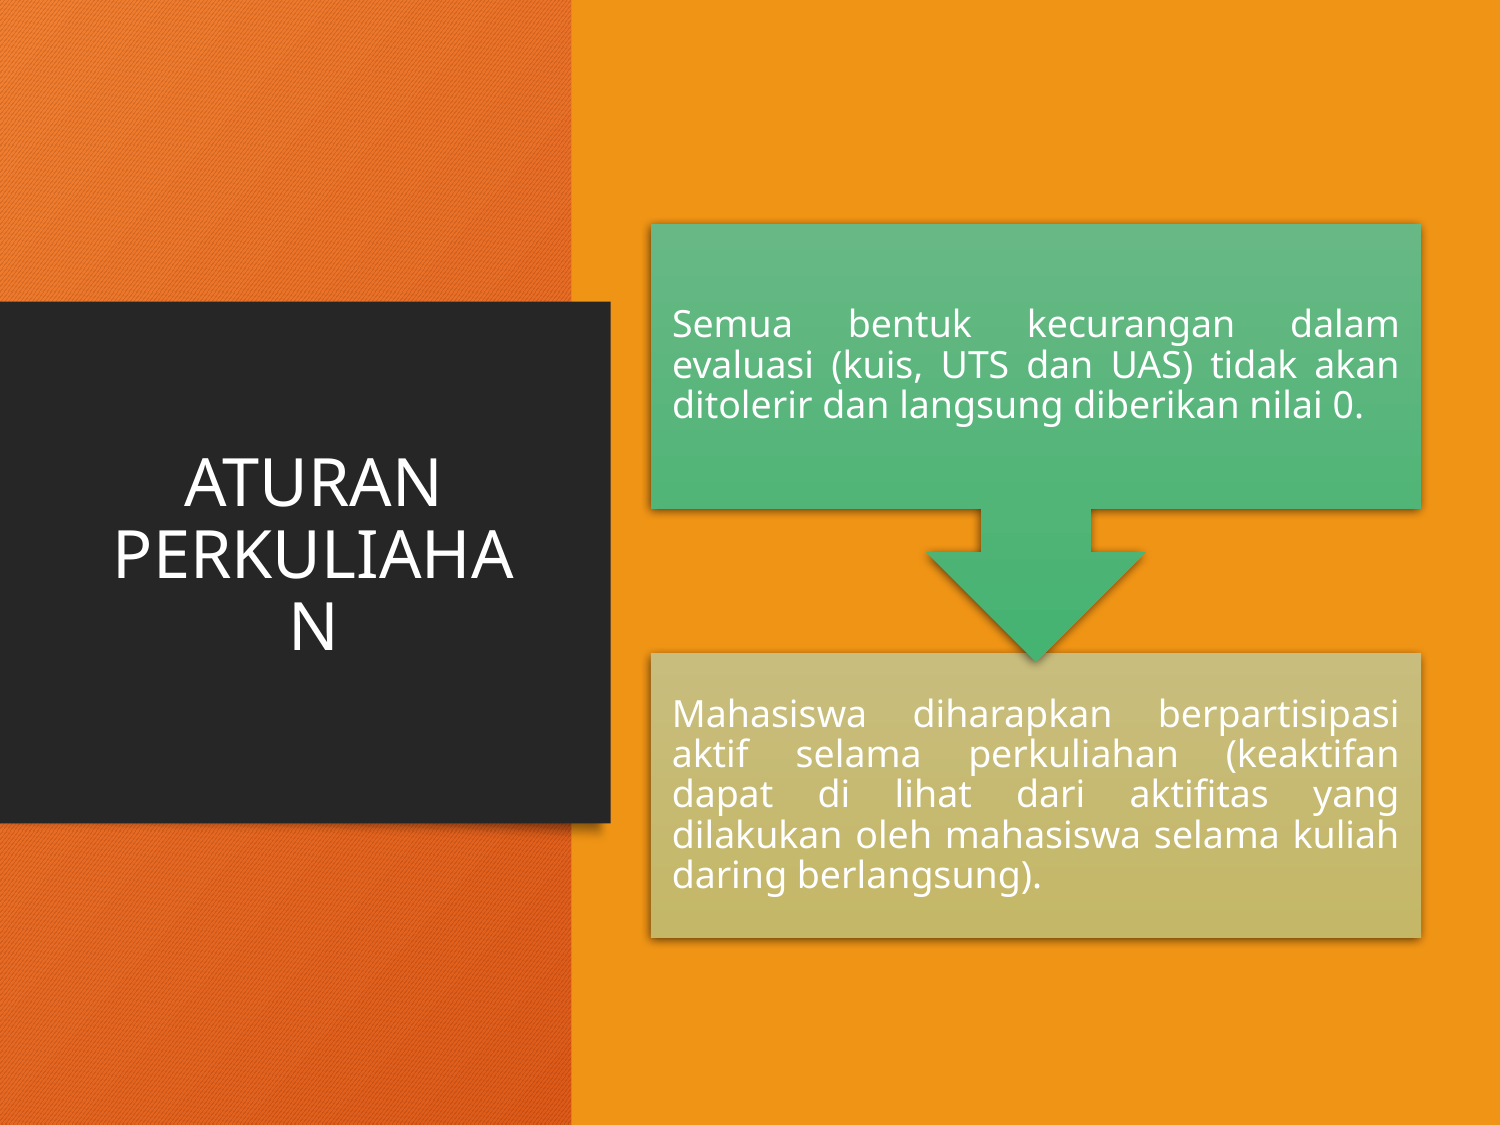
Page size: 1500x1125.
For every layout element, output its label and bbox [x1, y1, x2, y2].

list [650, 219, 1422, 939]
picture [0, 0, 1500, 1125]
